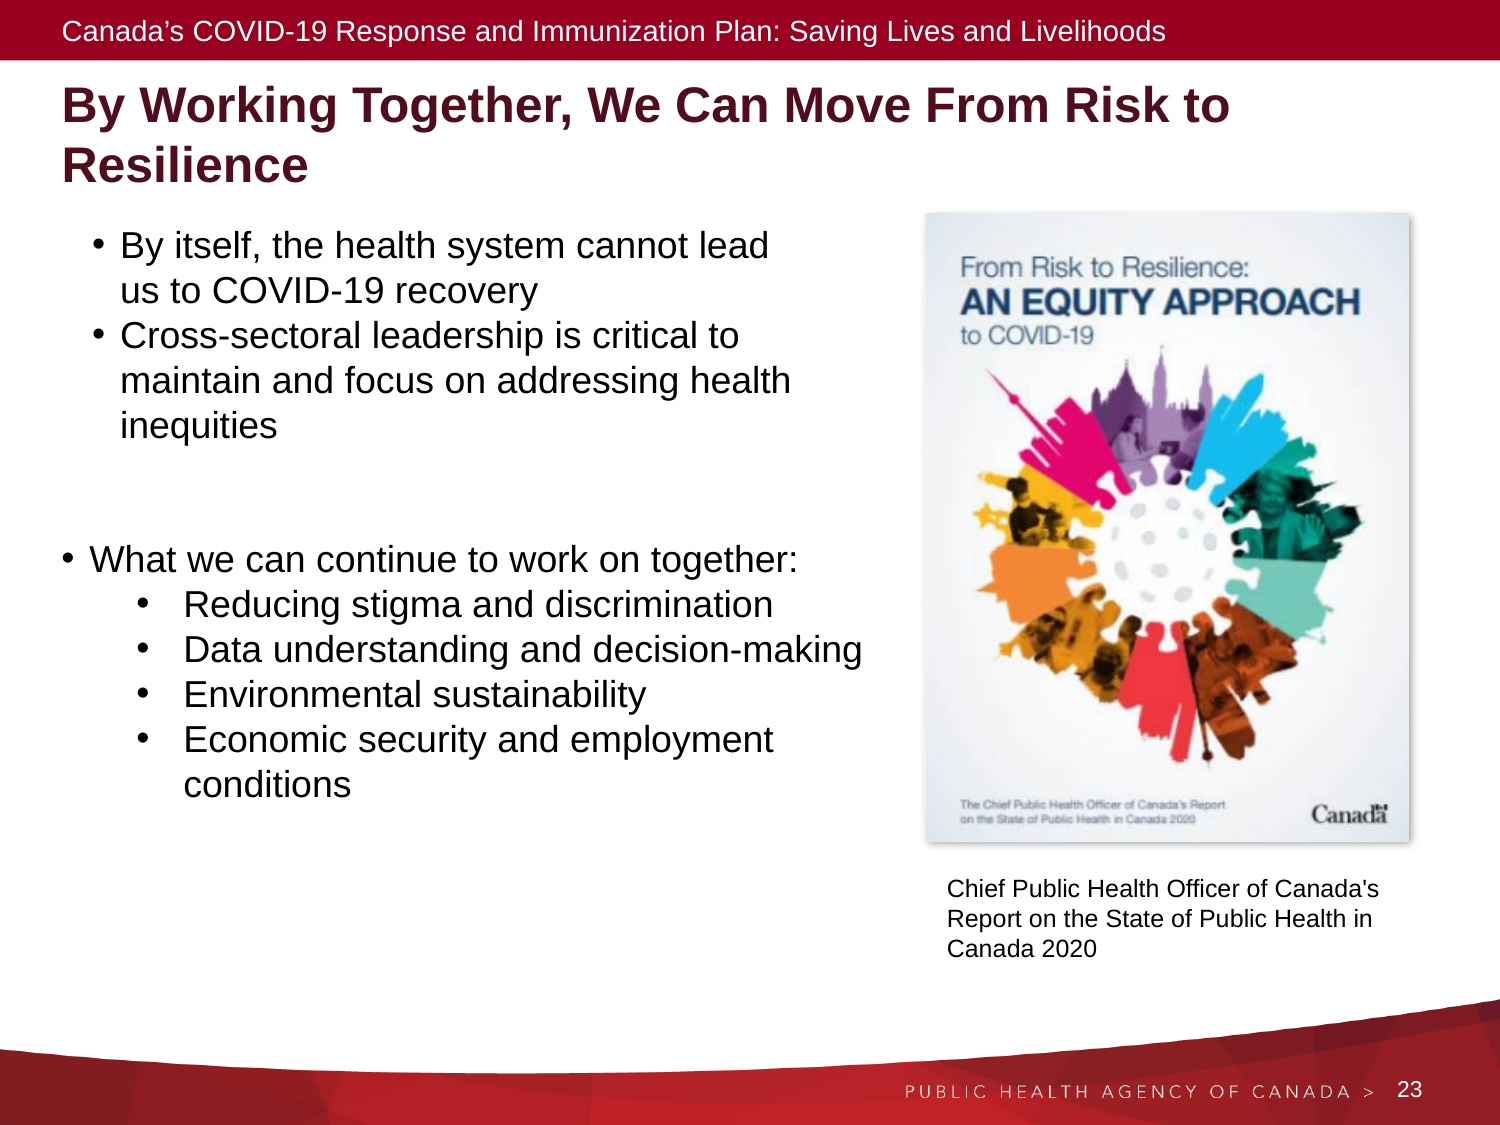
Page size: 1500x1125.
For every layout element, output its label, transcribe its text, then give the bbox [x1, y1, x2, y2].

picture [0, 61, 1500, 1125]
text_box Chief Public Health Officer of Canada's Report on the State of Public Health in Canada 2020 [932, 865, 1401, 971]
slide_number 23 [1382, 1057, 1476, 1118]
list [923, 212, 1409, 842]
text_box What we can continue to work on together: Reducing stigma and discrimination Data understanding and decision-making Environmental sustainability Economic security and employment conditions [46, 527, 894, 857]
list Canada’s COVID-19 Response and Immunization Plan: Saving Lives and Livelihoods [46, 4, 1455, 61]
title By Working Together, We Can Move From Risk to Resilience [46, 73, 1455, 200]
text_box By itself, the health system cannot lead us to COVID-19 recovery Cross-sectoral leadership is critical to maintain and focus on addressing health inequities [77, 213, 820, 498]
